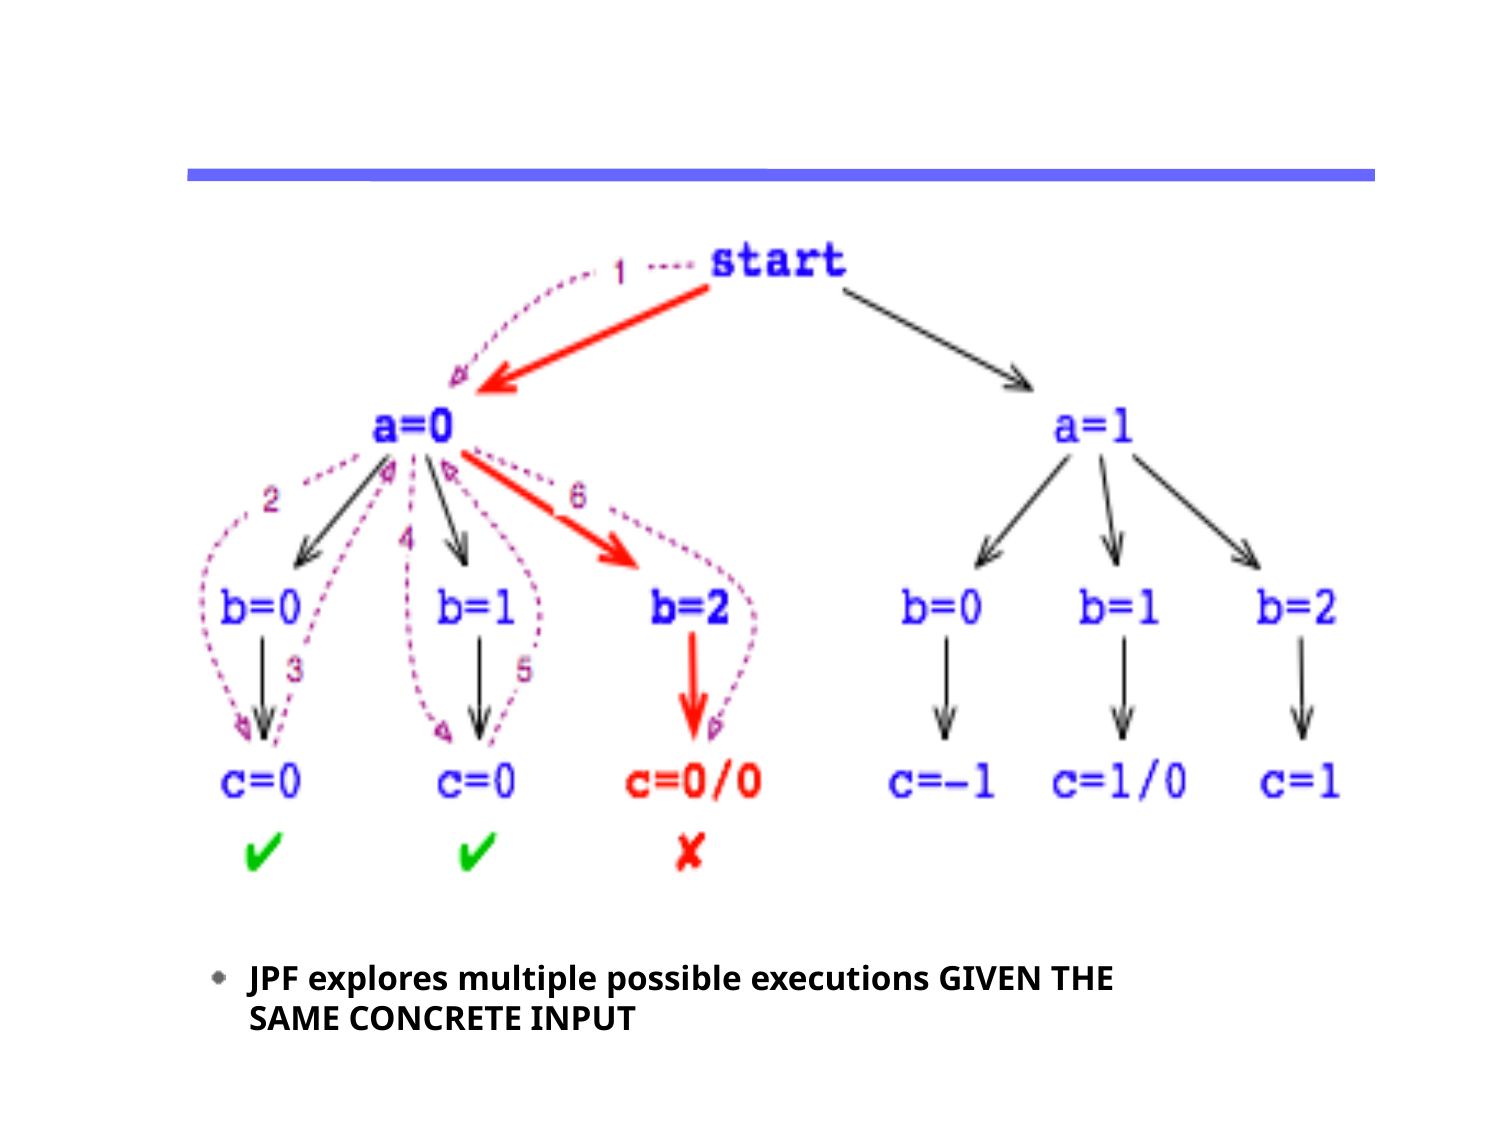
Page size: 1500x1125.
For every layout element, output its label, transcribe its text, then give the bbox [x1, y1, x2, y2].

picture [202, 965, 226, 989]
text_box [149, 212, 1401, 888]
text_box JPF explores multiple possible executions GIVEN THE SAME CONCRETE INPUT [112, 949, 1200, 1045]
